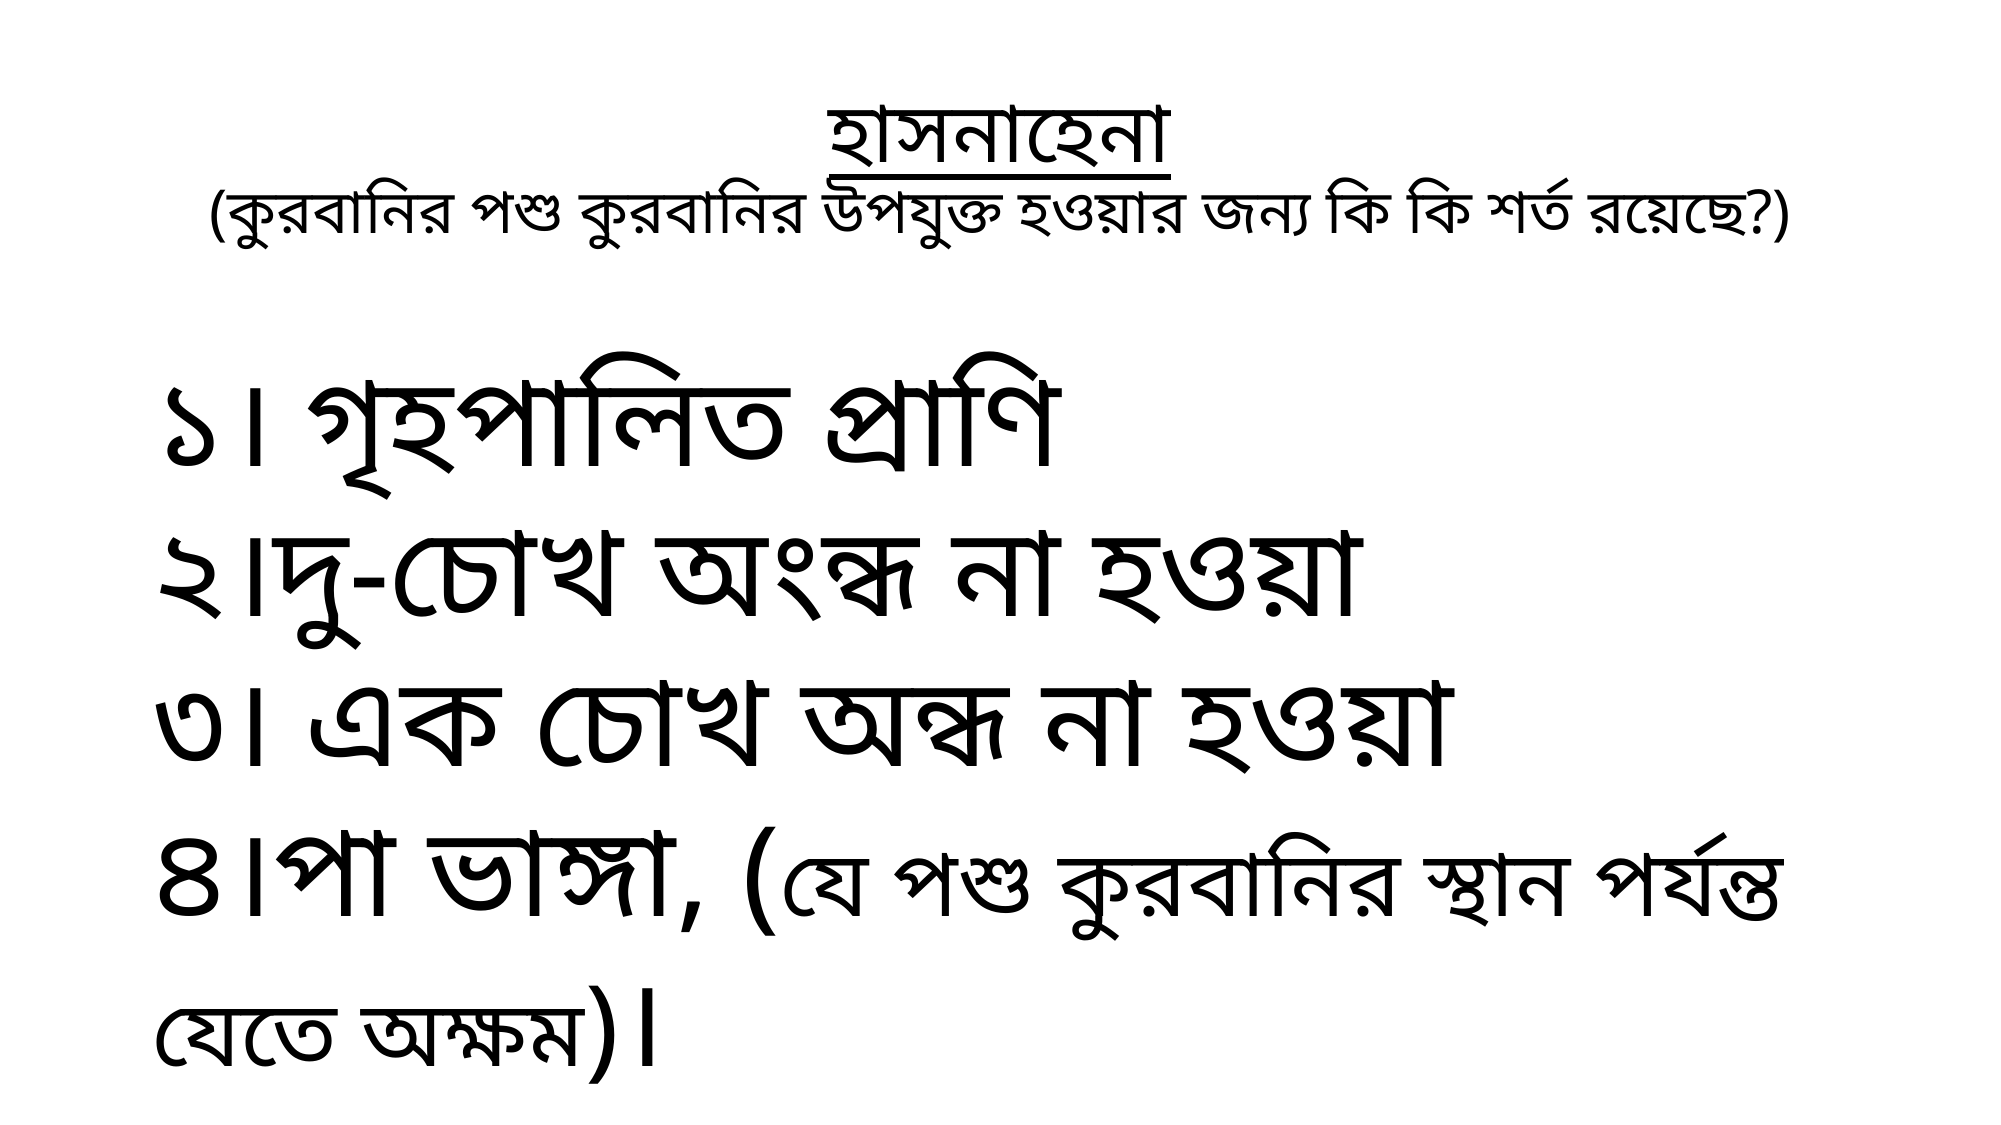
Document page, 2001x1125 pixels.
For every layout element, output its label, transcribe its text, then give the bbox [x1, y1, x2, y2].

title হাসনাহেনা (কুরবানির পশু কুরবানির উপযুক্ত হওয়ার জন্য কি কি শর্ত রয়েছে?) [137, 59, 1863, 278]
text_box ১। গৃহপালিত প্রাণি ২।দু-চোখ অংন্ধ না হওয়া ৩। এক চোখ অন্ধ না হওয়া ৪।পা ভাঙ্গা, (যে পশু কুরবানির স্থান পর্যন্ত যেতে অক্ষম)। [137, 334, 1863, 1100]
